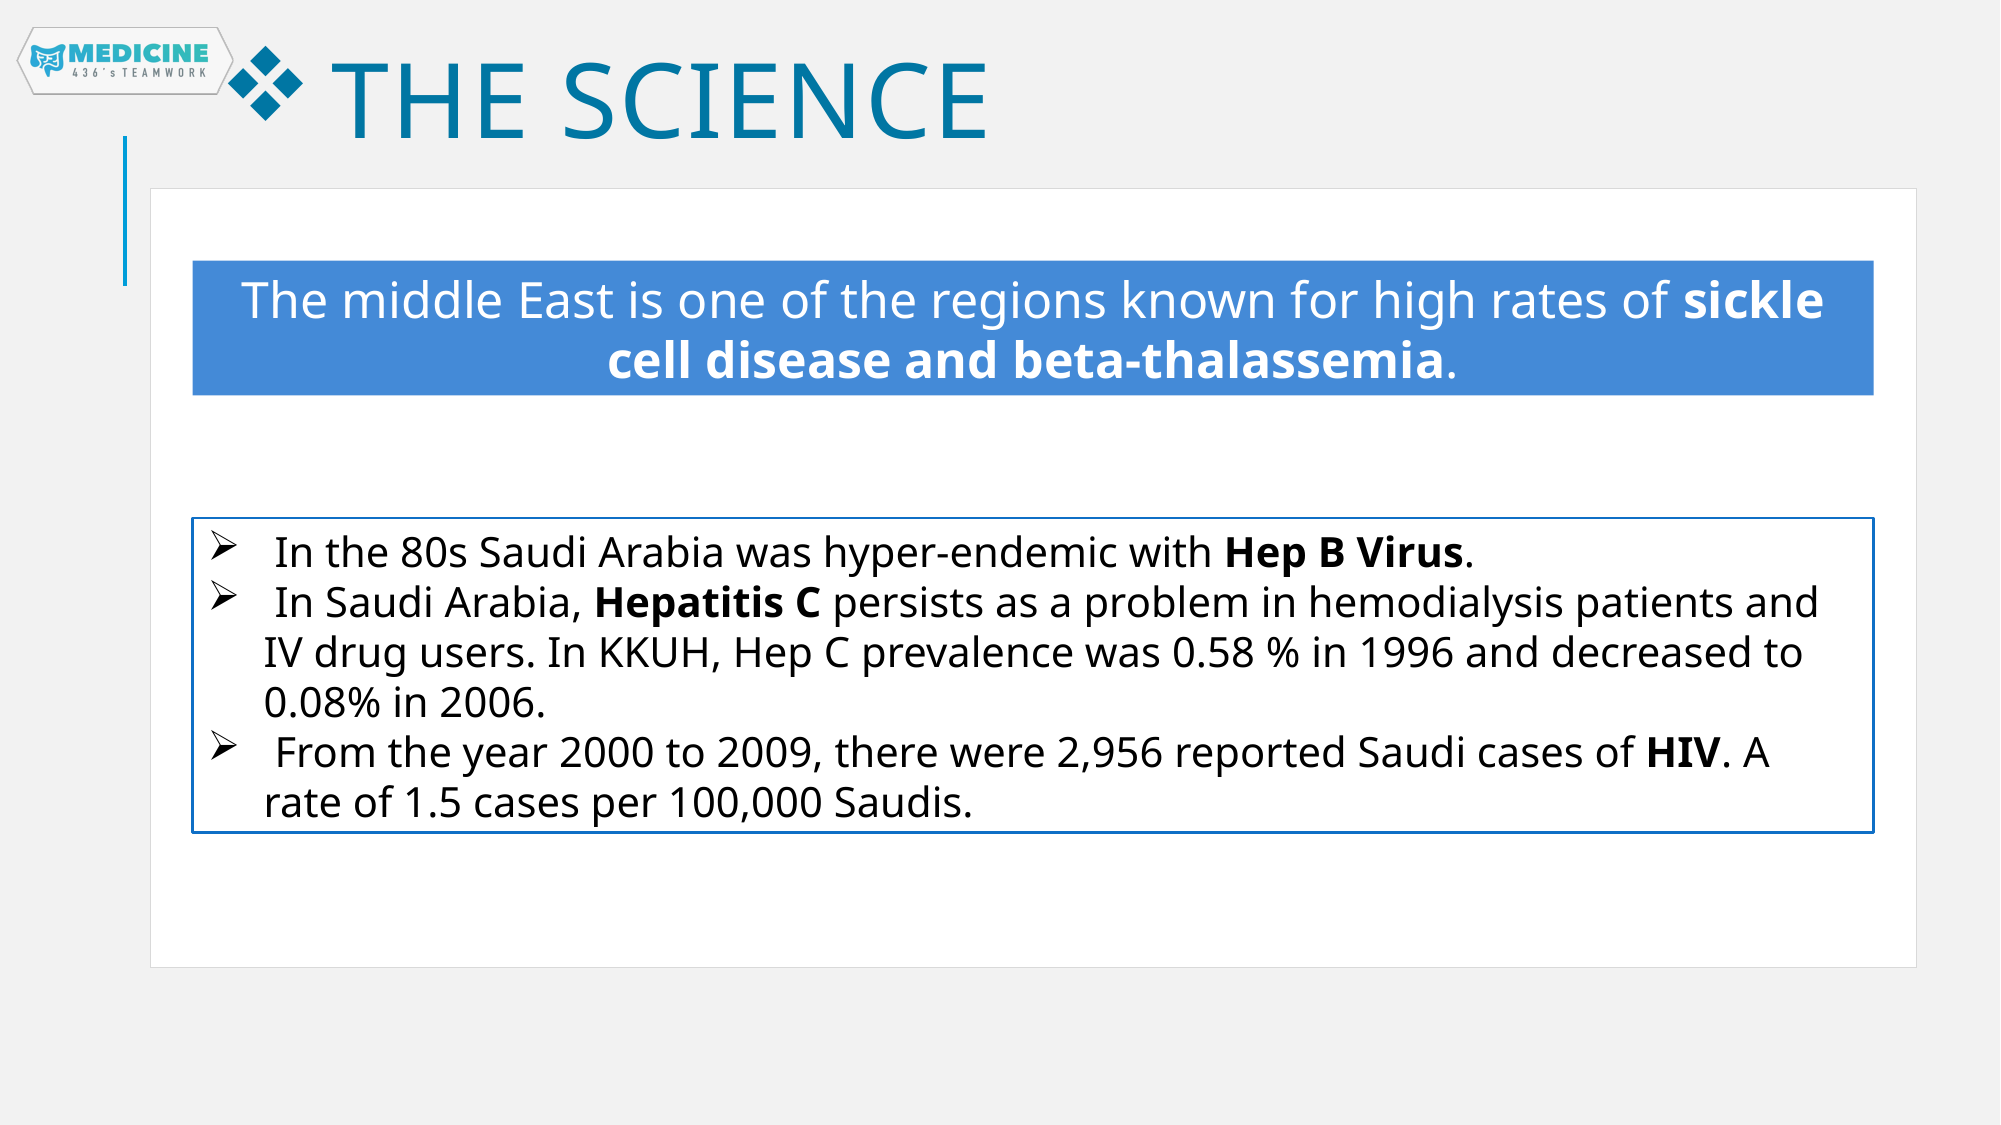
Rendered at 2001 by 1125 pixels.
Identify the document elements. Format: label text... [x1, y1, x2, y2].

text_box In the 80s Saudi Arabia was hyper-endemic with Hep B Virus. In Saudi Arabia, Hepatitis C persists as a problem in hemodialysis patients and IV drug users. In KKUH, Hep C prevalence was 0.58 % in 1996 and decreased to 0.08% in 2006. From the year 2000 to 2009, there were 2,956 reported Saudi cases of HIV. A rate of 1.5 cases per 100,000 Saudis. [191, 517, 1875, 834]
picture [15, 26, 234, 97]
text_box [150, 188, 1917, 968]
text_box The middle East is one of the regions known for high rates of sickle cell disease and beta-thalassemia. [192, 260, 1874, 396]
text_box The science [204, 26, 1008, 167]
